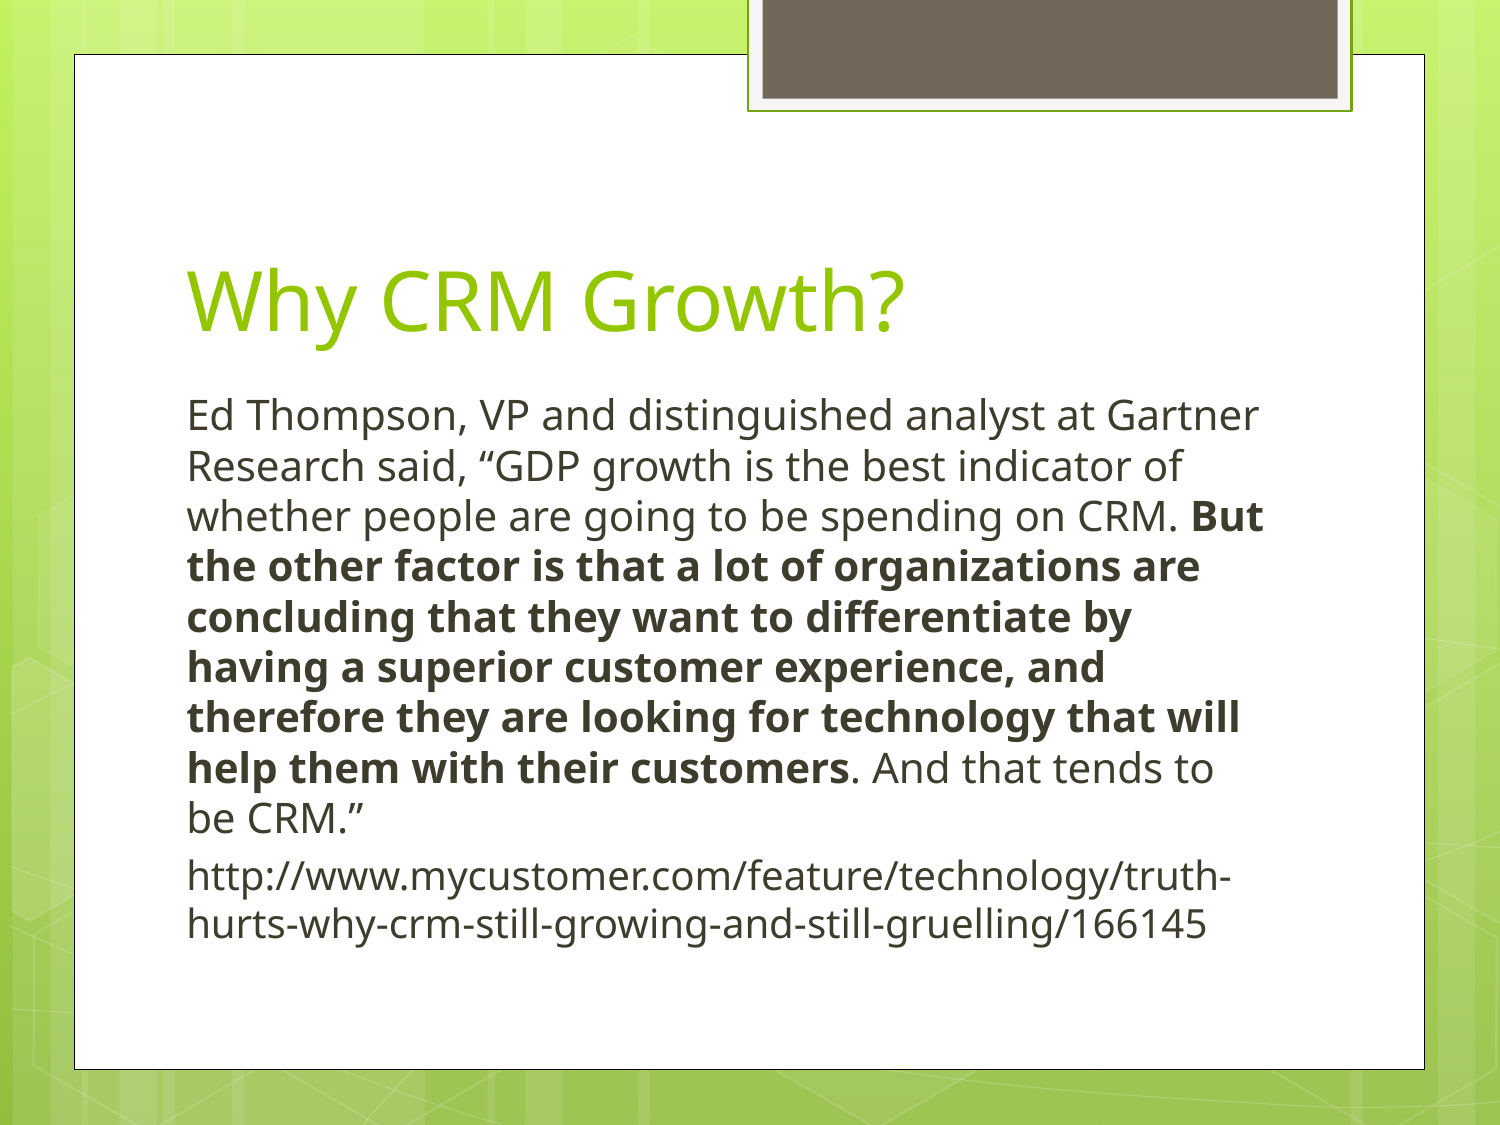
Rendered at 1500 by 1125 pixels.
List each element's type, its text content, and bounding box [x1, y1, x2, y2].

list Ed Thompson, VP and distinguished analyst at Gartner Research said, “GDP growth is the best indicator of whether people are going to be spending on CRM. But the other factor is that a lot of organizations are concluding that they want to differentiate by having a superior customer experience, and therefore they are looking for technology that will help them with their customers. And that tends to be CRM.” http://www.mycustomer.com/feature/technology/truth-hurts-why-crm-still-growing-and-still-gruelling/166145 [171, 381, 1283, 957]
title Why CRM Growth? [171, 168, 1324, 357]
